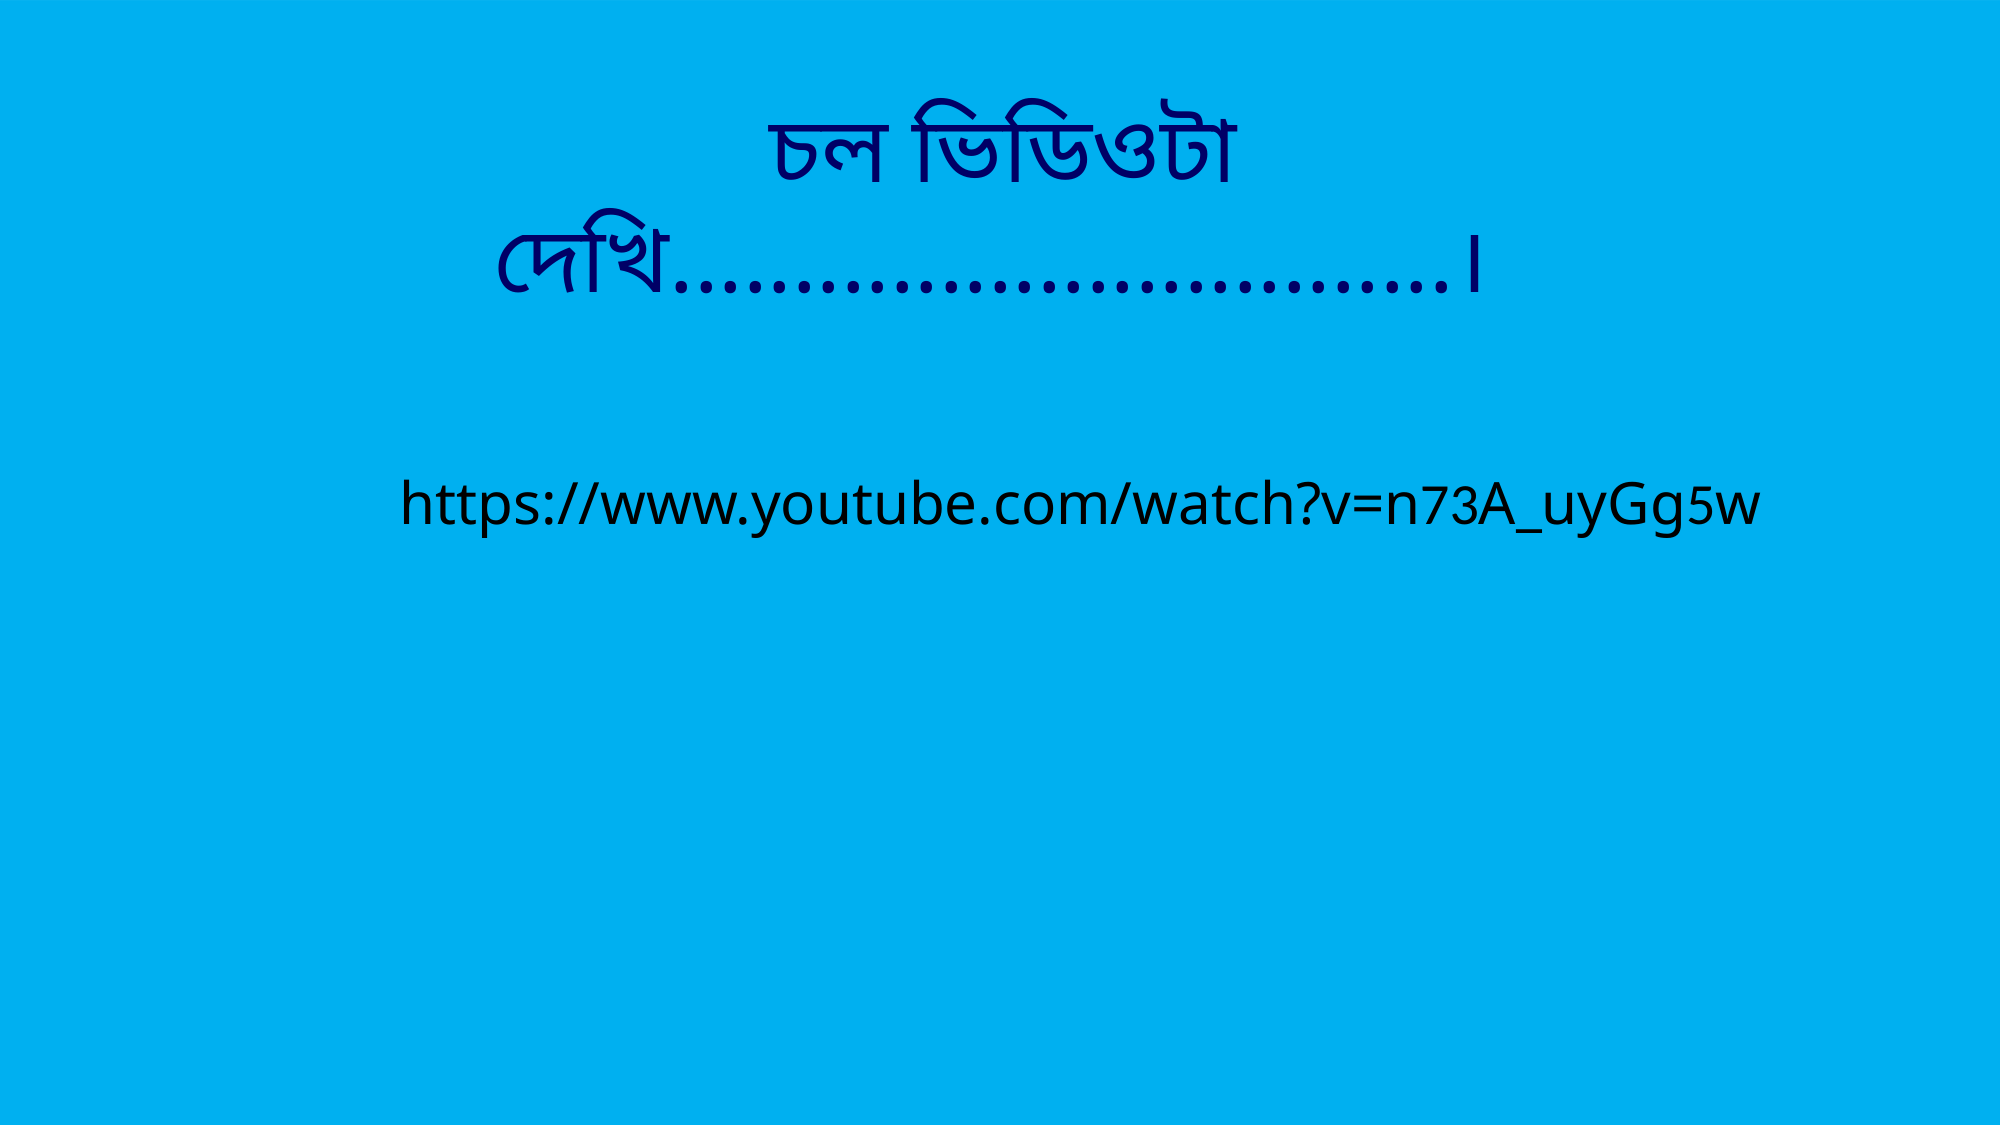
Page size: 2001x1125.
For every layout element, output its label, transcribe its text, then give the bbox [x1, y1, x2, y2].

text_box https://www.youtube.com/watch?v=n73A_uyGg5w [385, 458, 1777, 544]
text_box চল ভিডিওটা দেখি................................। [352, 83, 1655, 318]
